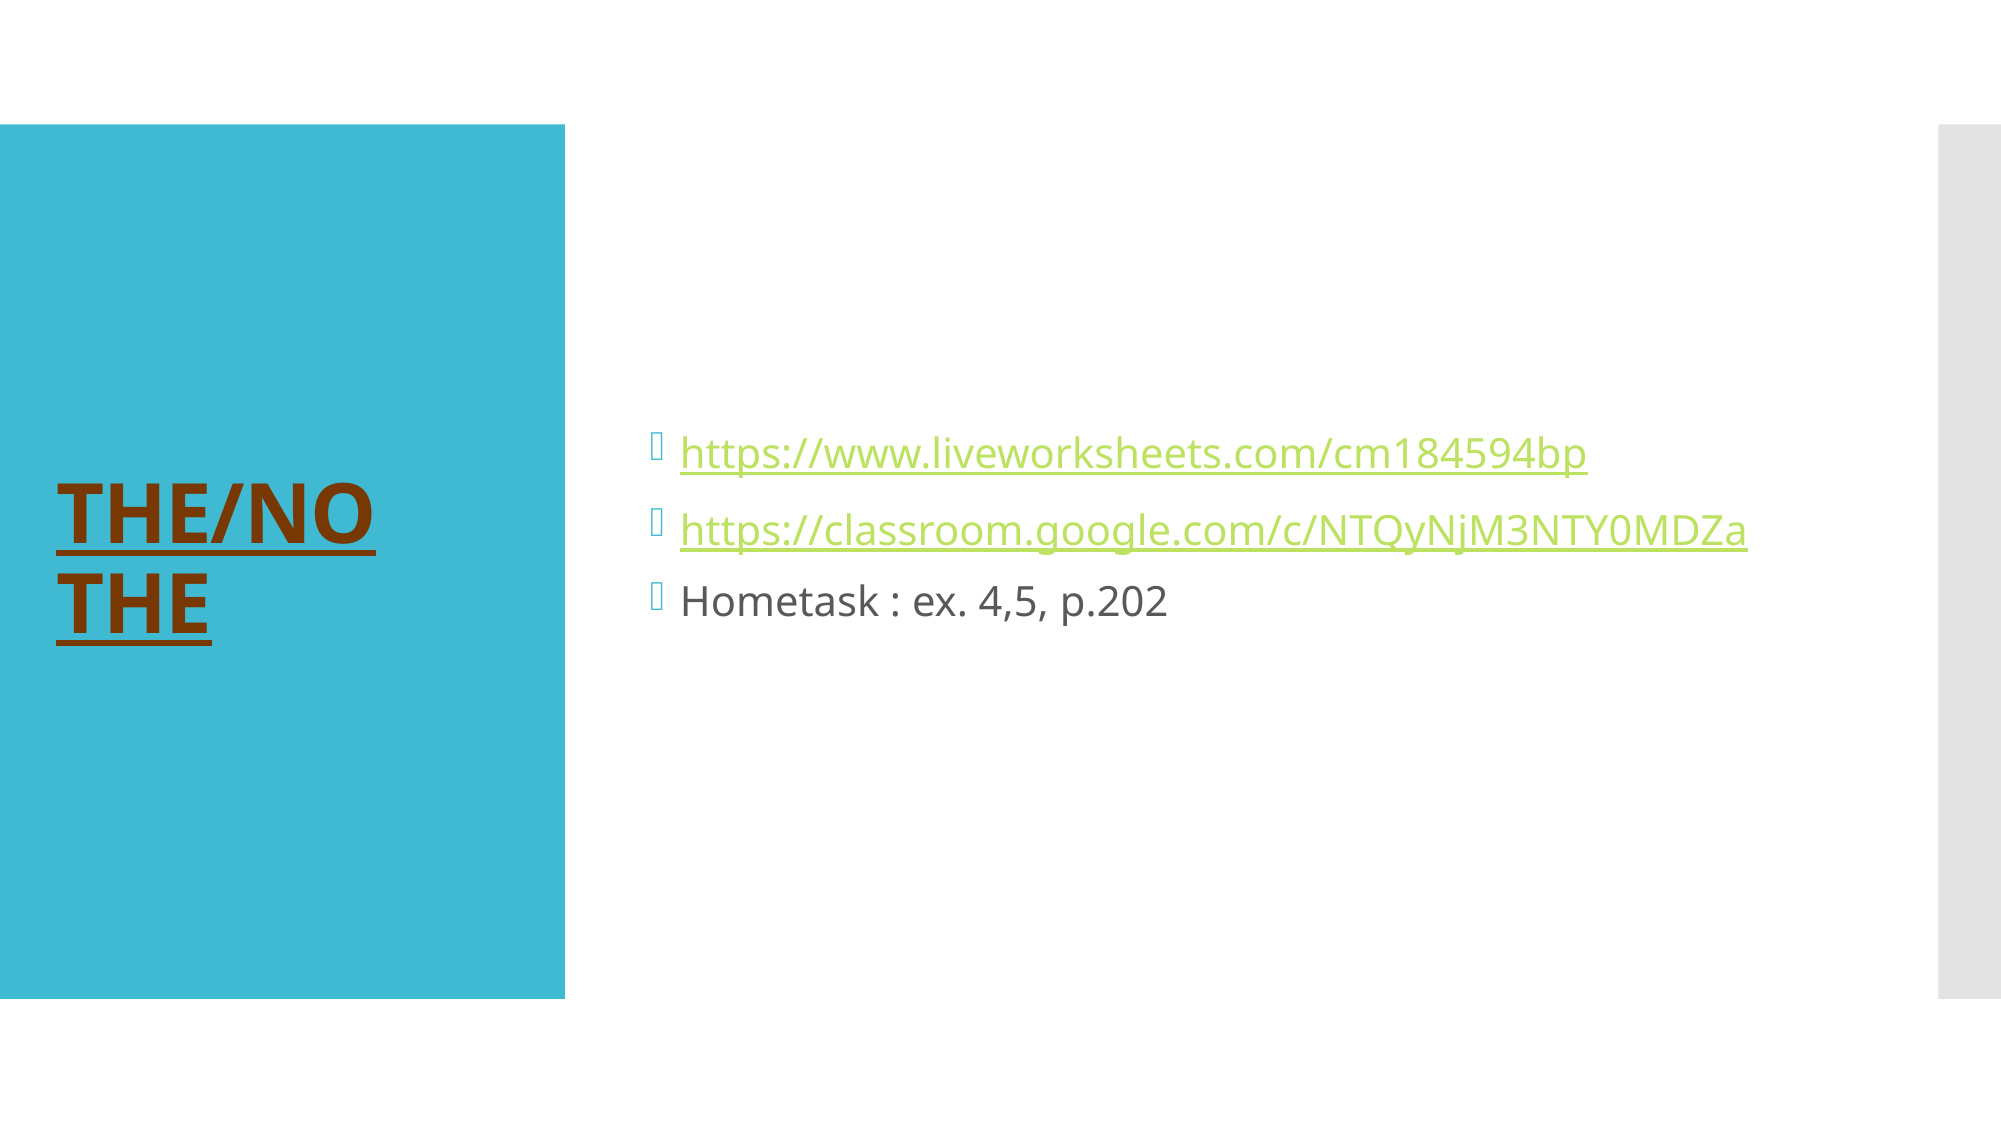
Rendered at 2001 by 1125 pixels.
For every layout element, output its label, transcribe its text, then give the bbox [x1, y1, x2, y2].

title THE/NO THE [41, 184, 525, 940]
list https://www.liveworksheets.com/cm184594bp https://classroom.google.com/c/NTQyNjM3NTY0MDZa Hometask : ex. 4,5, p.202 [634, 141, 1835, 982]
